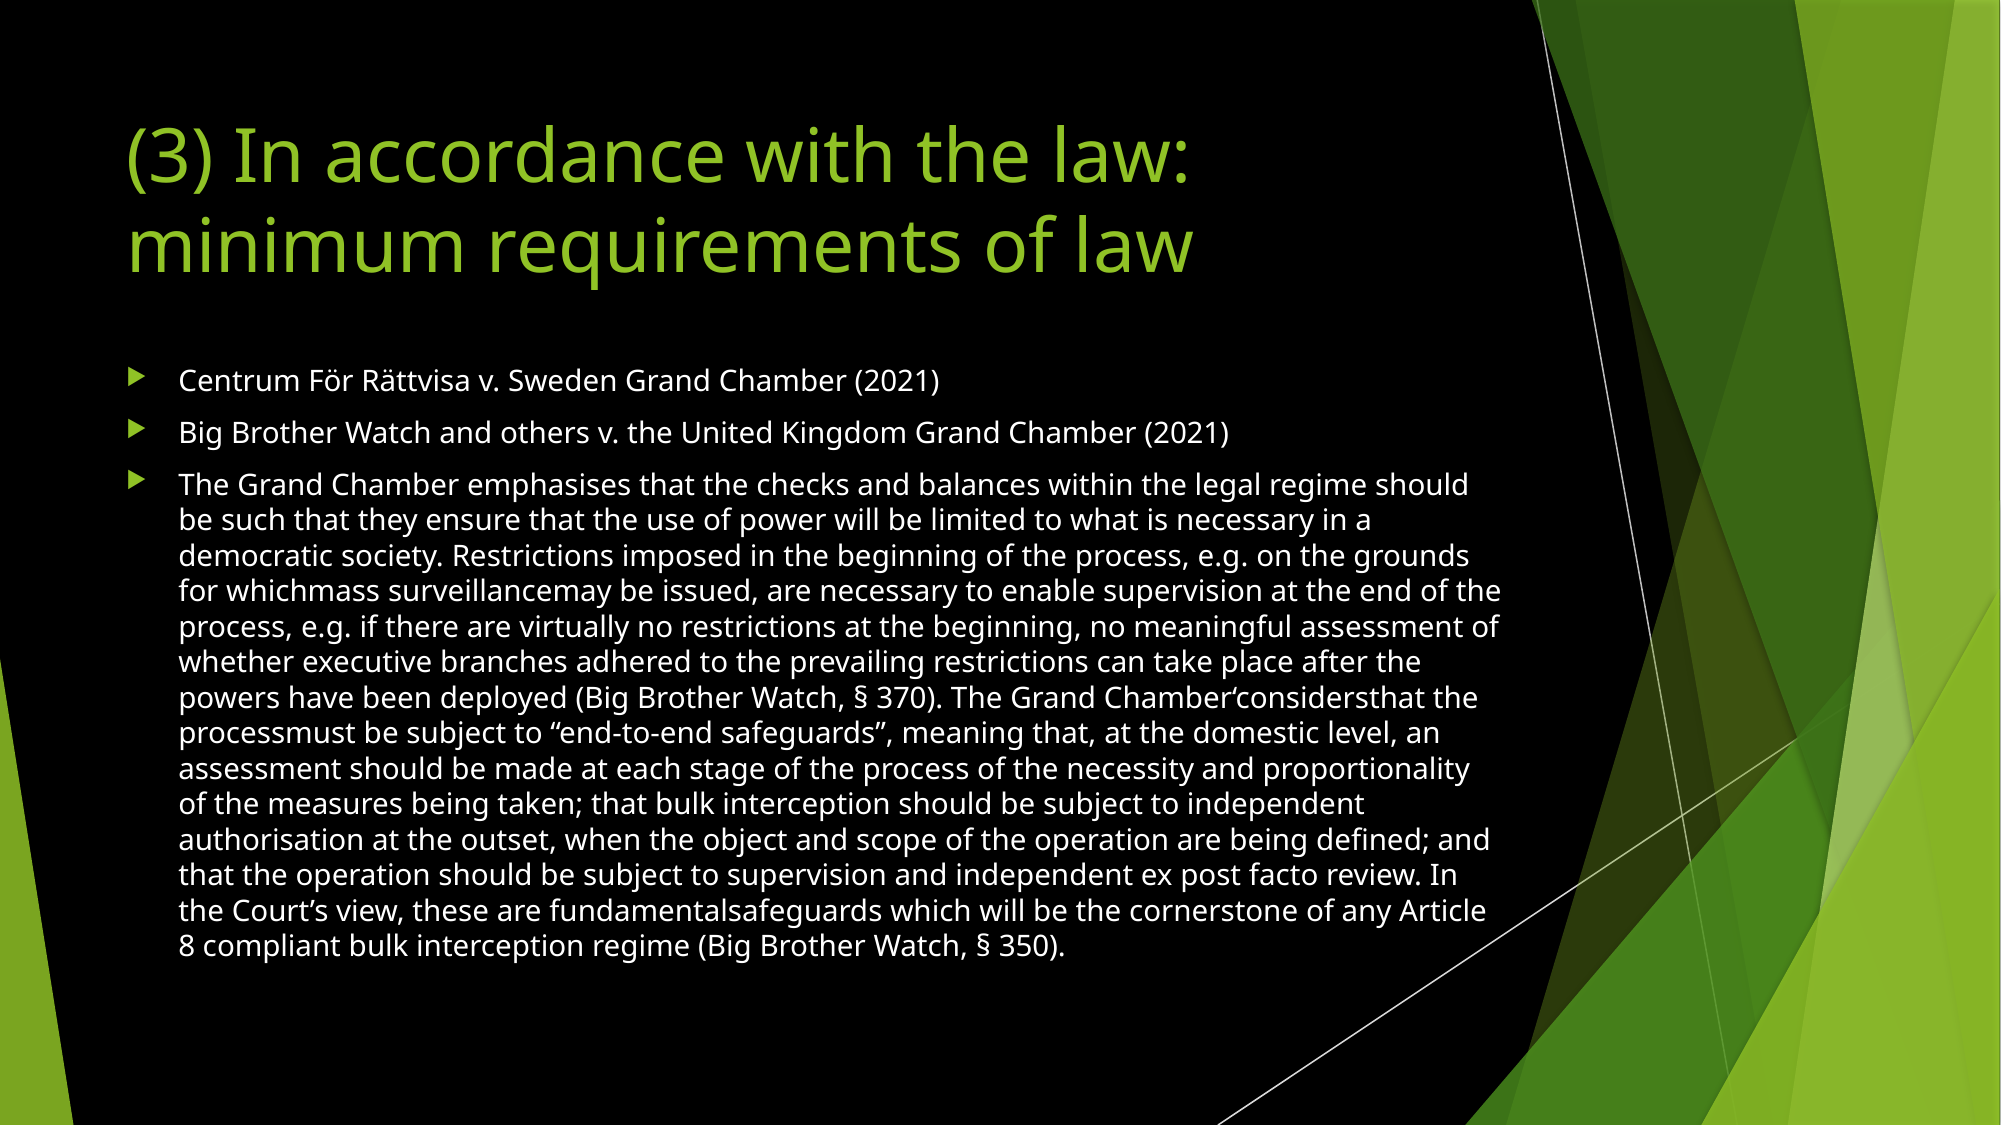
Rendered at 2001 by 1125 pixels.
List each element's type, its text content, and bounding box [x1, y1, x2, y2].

list Centrum För Rättvisa v. Sweden Grand Chamber (2021) Big Brother Watch and others v. the United Kingdom Grand Chamber (2021) The Grand Chamber emphasises that the checks and balances within the legal regime should be such that they ensure that the use of power will be limited to what is necessary in a democratic society. Restrictions imposed in the beginning of the process, e.g. on the grounds for whichmass surveillancemay be issued, are necessary to enable supervision at the end of the process, e.g. if there are virtually no restrictions at the beginning, no meaningful assessment of whether executive branches adhered to the prevailing restrictions can take place after the powers have been deployed (Big Brother Watch, § 370). The Grand Chamber‘considersthat the processmust be subject to “end-to-end safeguards”, meaning that, at the domestic level, an assessment should be made at each stage of the process of the necessity and proportionality of the measures being taken; that bulk interception should be subject to independent authorisation at the outset, when the object and scope of the operation are being defined; and that the operation should be subject to supervision and independent ex post facto review. In the Court’s view, these are fundamentalsafeguards which will be the cornerstone of any Article 8 compliant bulk interception regime (Big Brother Watch, § 350). [111, 354, 1522, 992]
title (3) In accordance with the law: minimum requirements of law [111, 99, 1522, 317]
